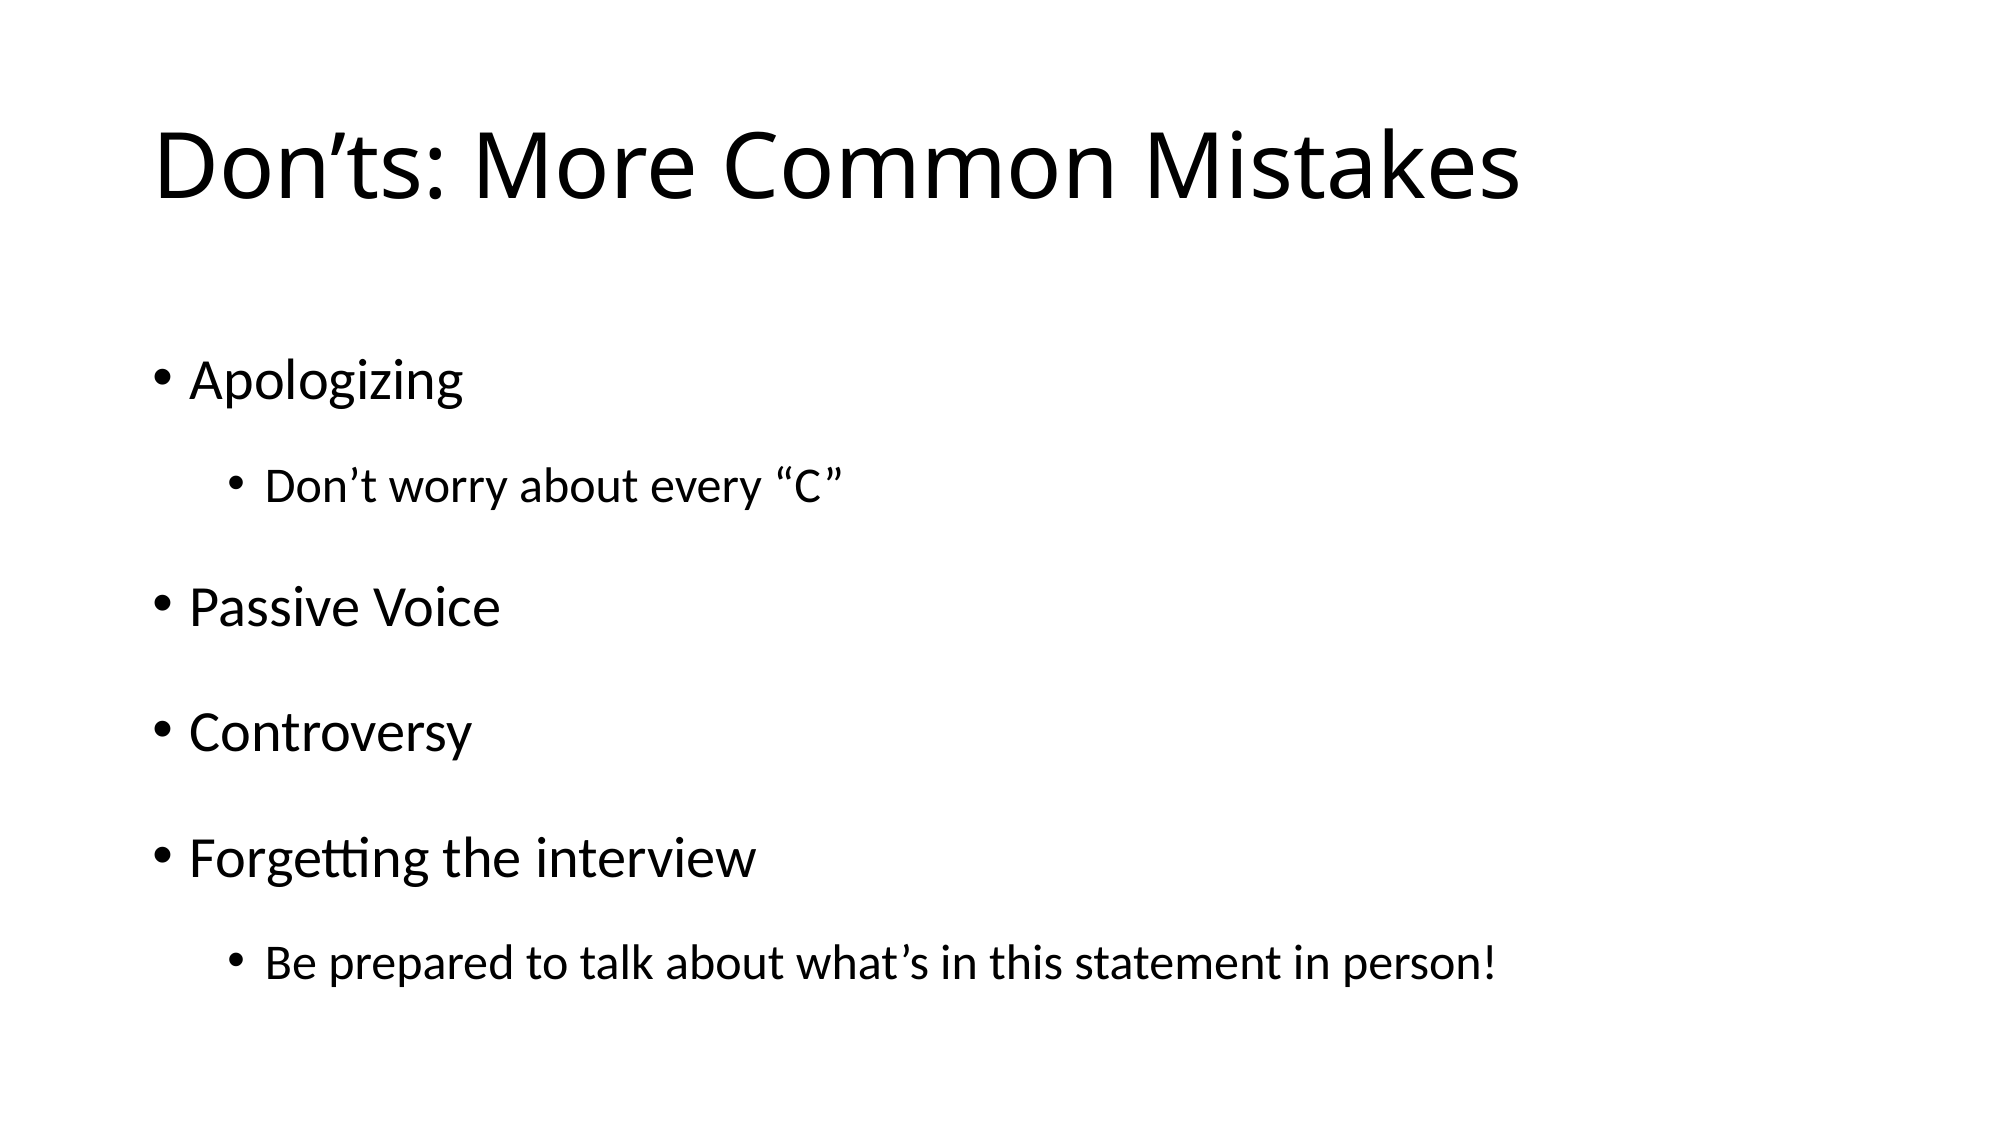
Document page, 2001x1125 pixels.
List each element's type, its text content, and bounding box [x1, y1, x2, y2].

list Apologizing Don’t worry about every “C” Passive Voice Controversy Forgetting the interview Be prepared to talk about what’s in this statement in person! [137, 299, 1863, 1014]
title Don’ts: More Common Mistakes [137, 59, 1863, 278]
